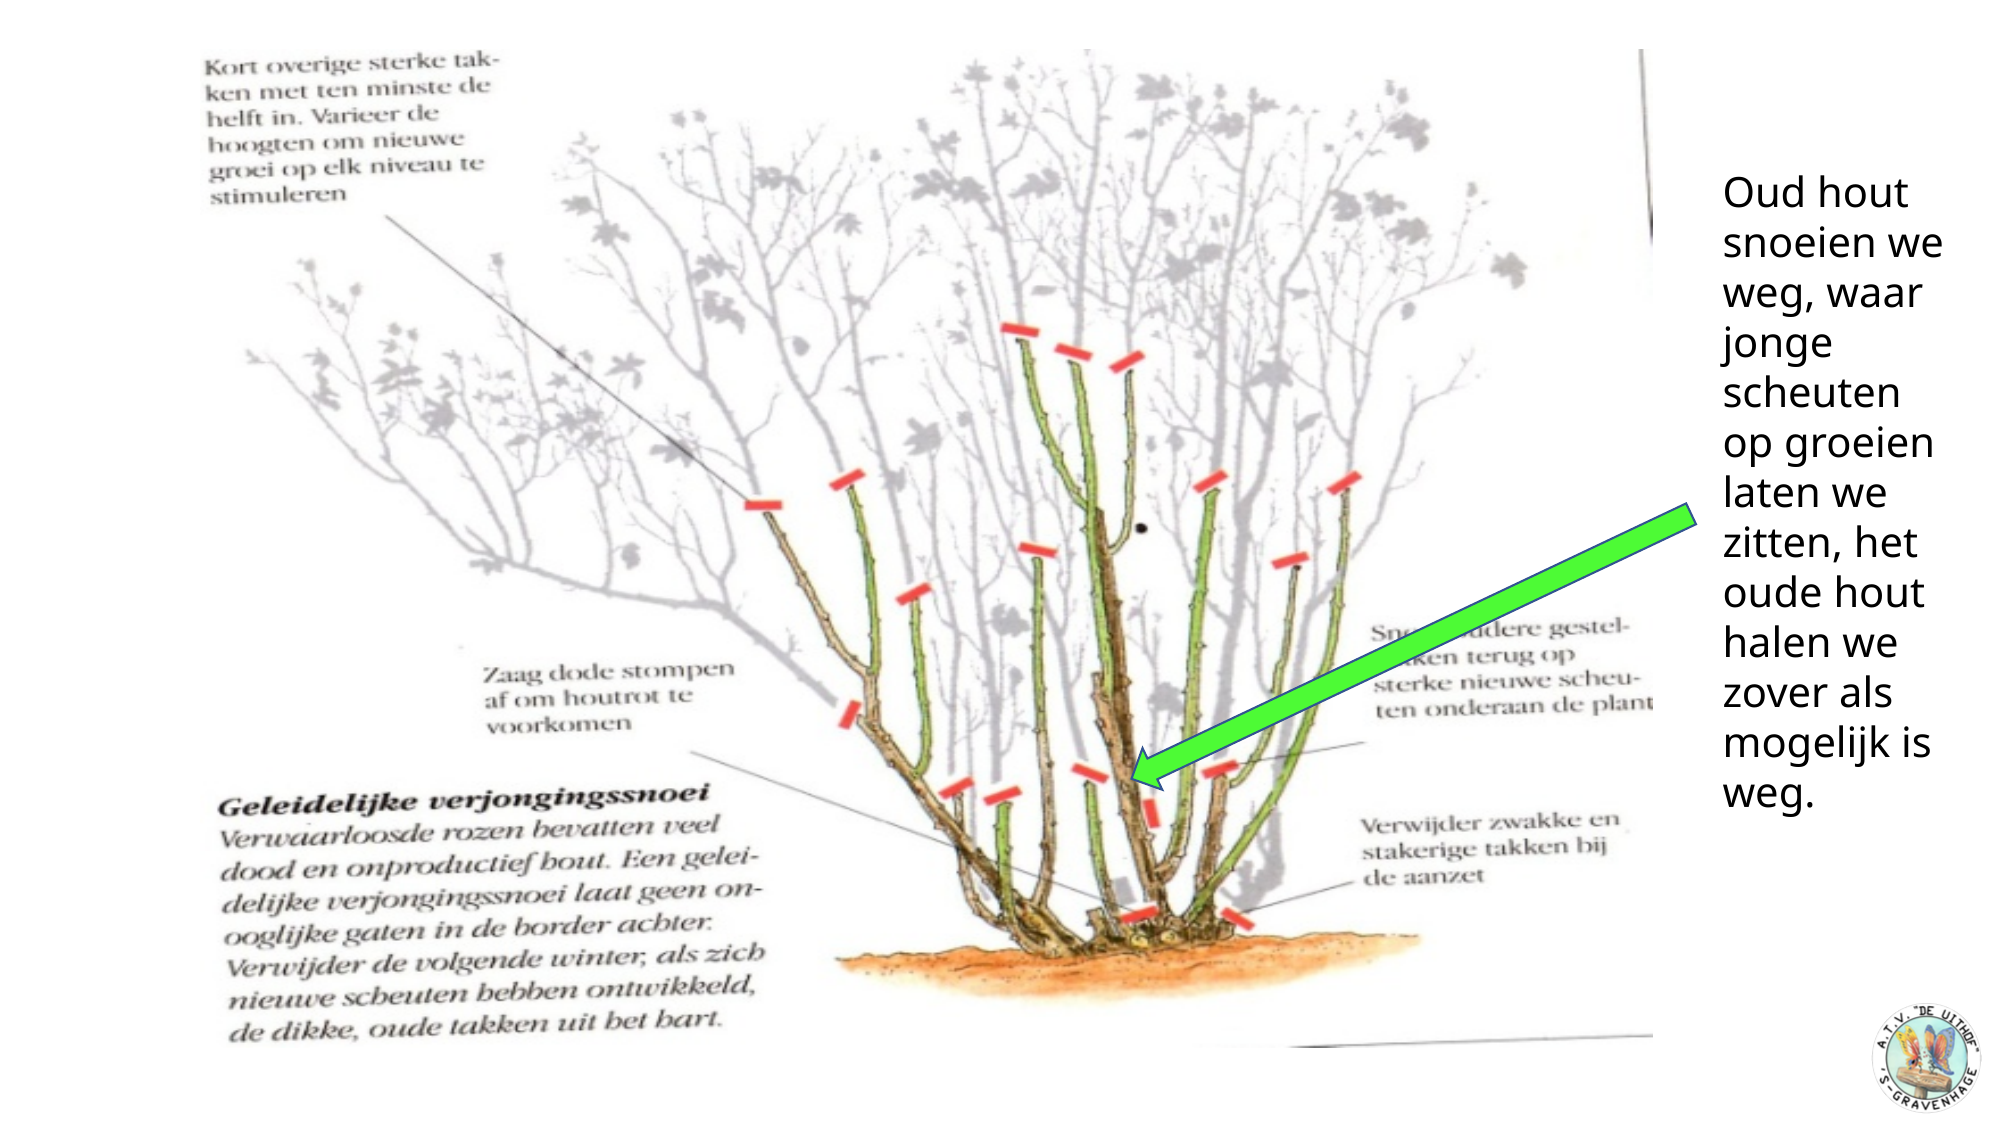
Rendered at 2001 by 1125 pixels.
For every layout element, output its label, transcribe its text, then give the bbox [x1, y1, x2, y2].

text_box Oud hout snoeien we weg, waar jonge scheuten op groeien laten we zitten, het oude hout halen we zover als mogelijk is weg. [1707, 157, 1969, 823]
picture [1832, 980, 2000, 1125]
text_box [1653, 502, 1698, 546]
picture [199, 49, 1653, 1048]
